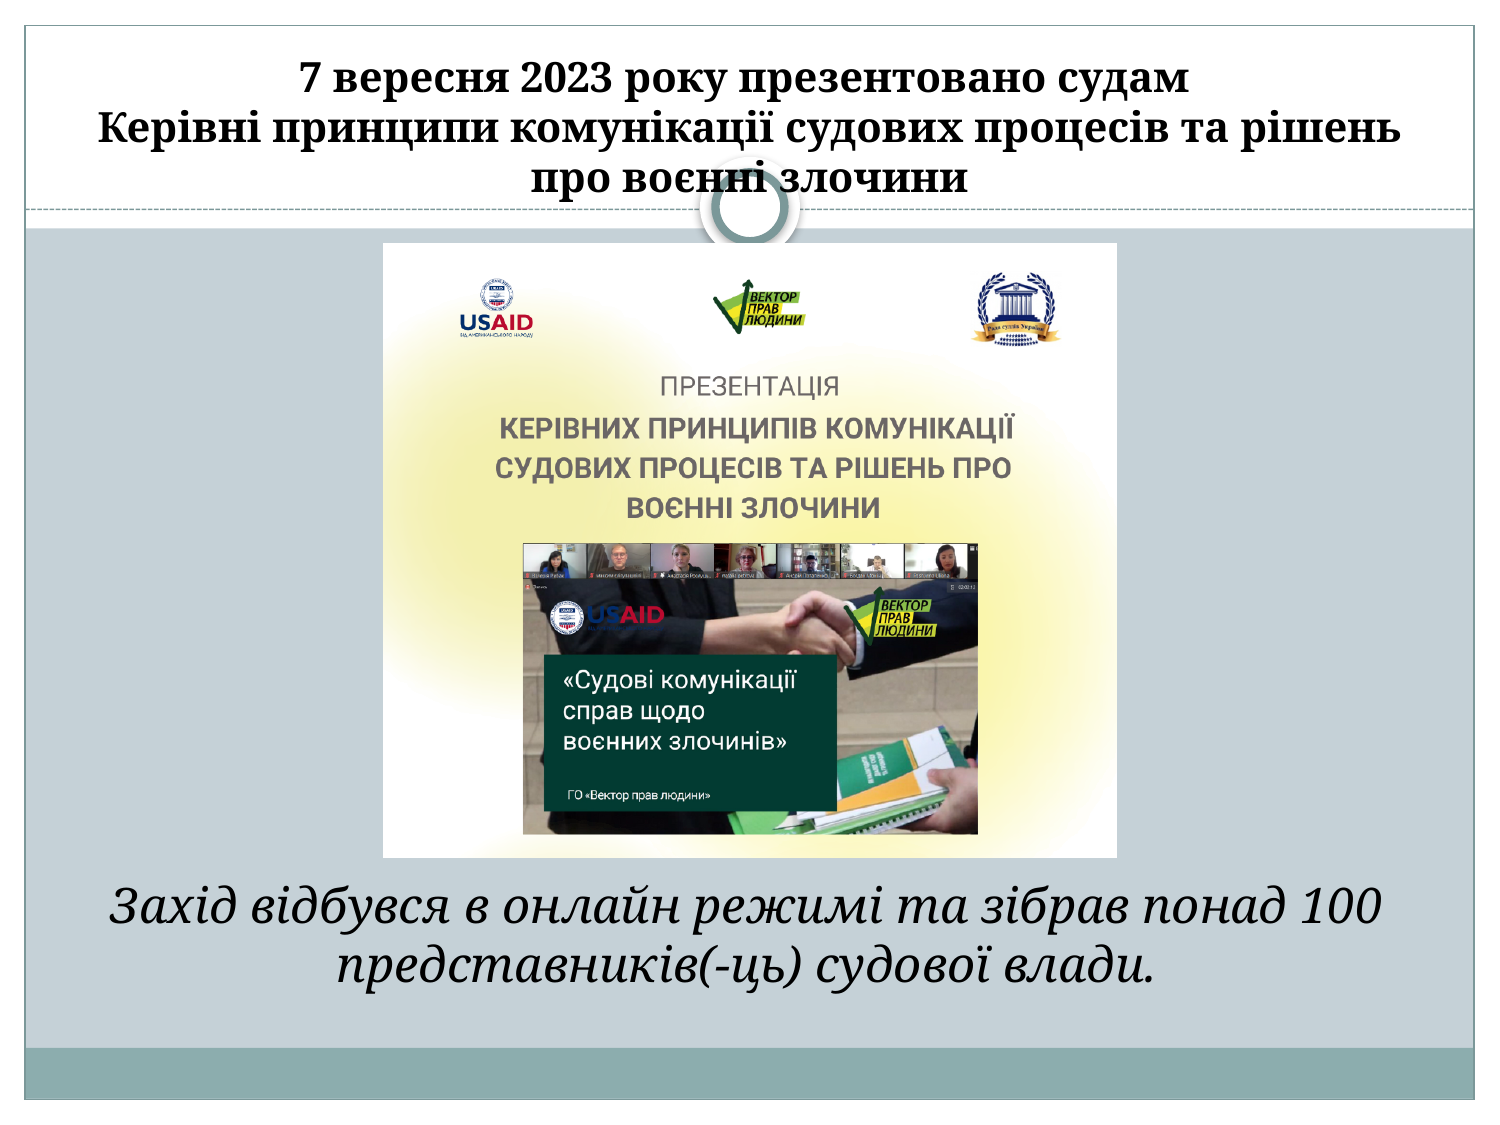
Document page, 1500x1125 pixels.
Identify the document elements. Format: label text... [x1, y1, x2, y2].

picture [383, 243, 1117, 858]
title 7 вересня 2023 року презентовано судам Керівні принципи комунікації судових процесів та рішень про воєнні злочини [49, 19, 1450, 209]
list Захід відбувся в онлайн режимі та зібрав понад 100 представників(-ць) судової влади. [49, 250, 1445, 1001]
